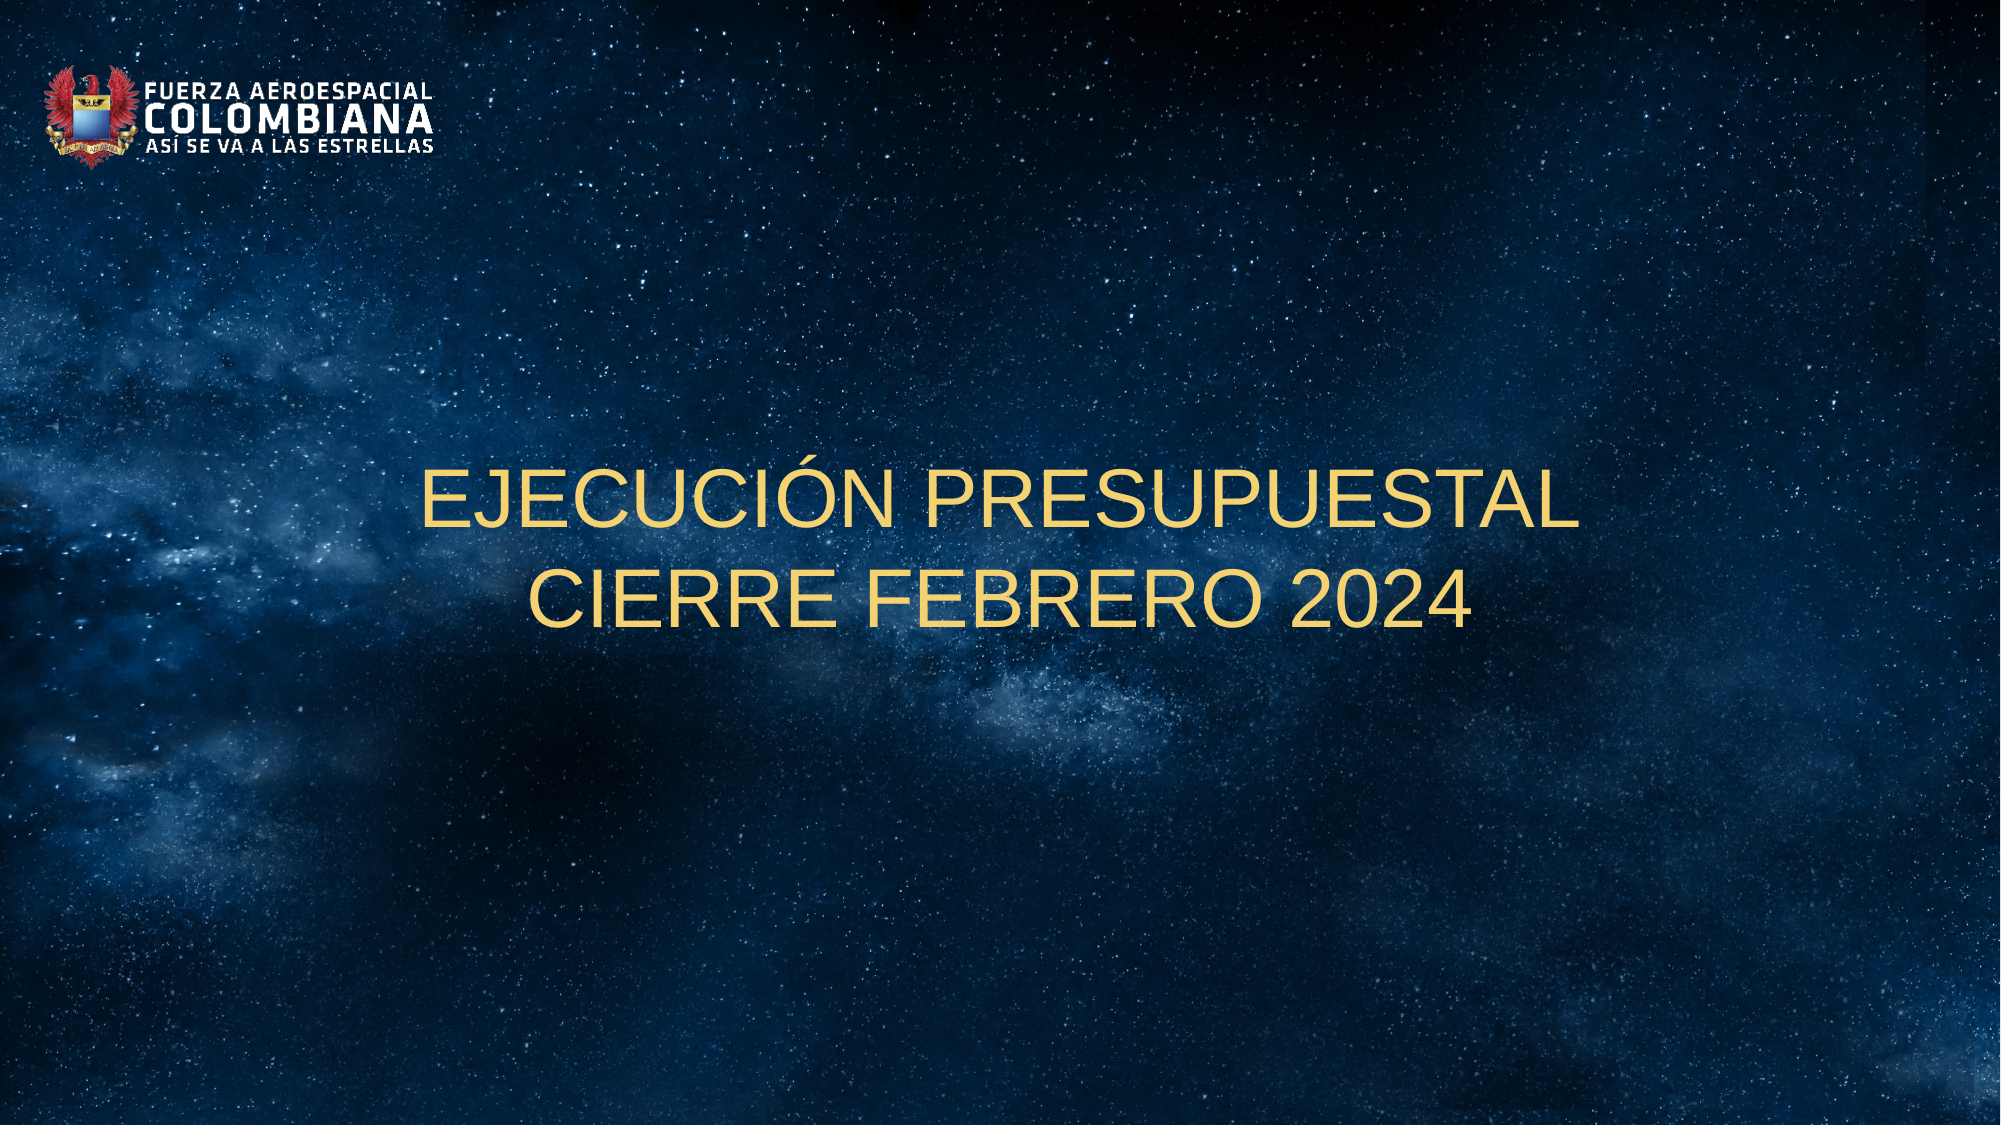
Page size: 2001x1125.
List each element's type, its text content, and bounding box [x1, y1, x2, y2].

text_box EJECUCIÓN PRESUPUESTAL CIERRE FEBRERO 2024 [284, 436, 1716, 652]
picture [0, 0, 2001, 1125]
